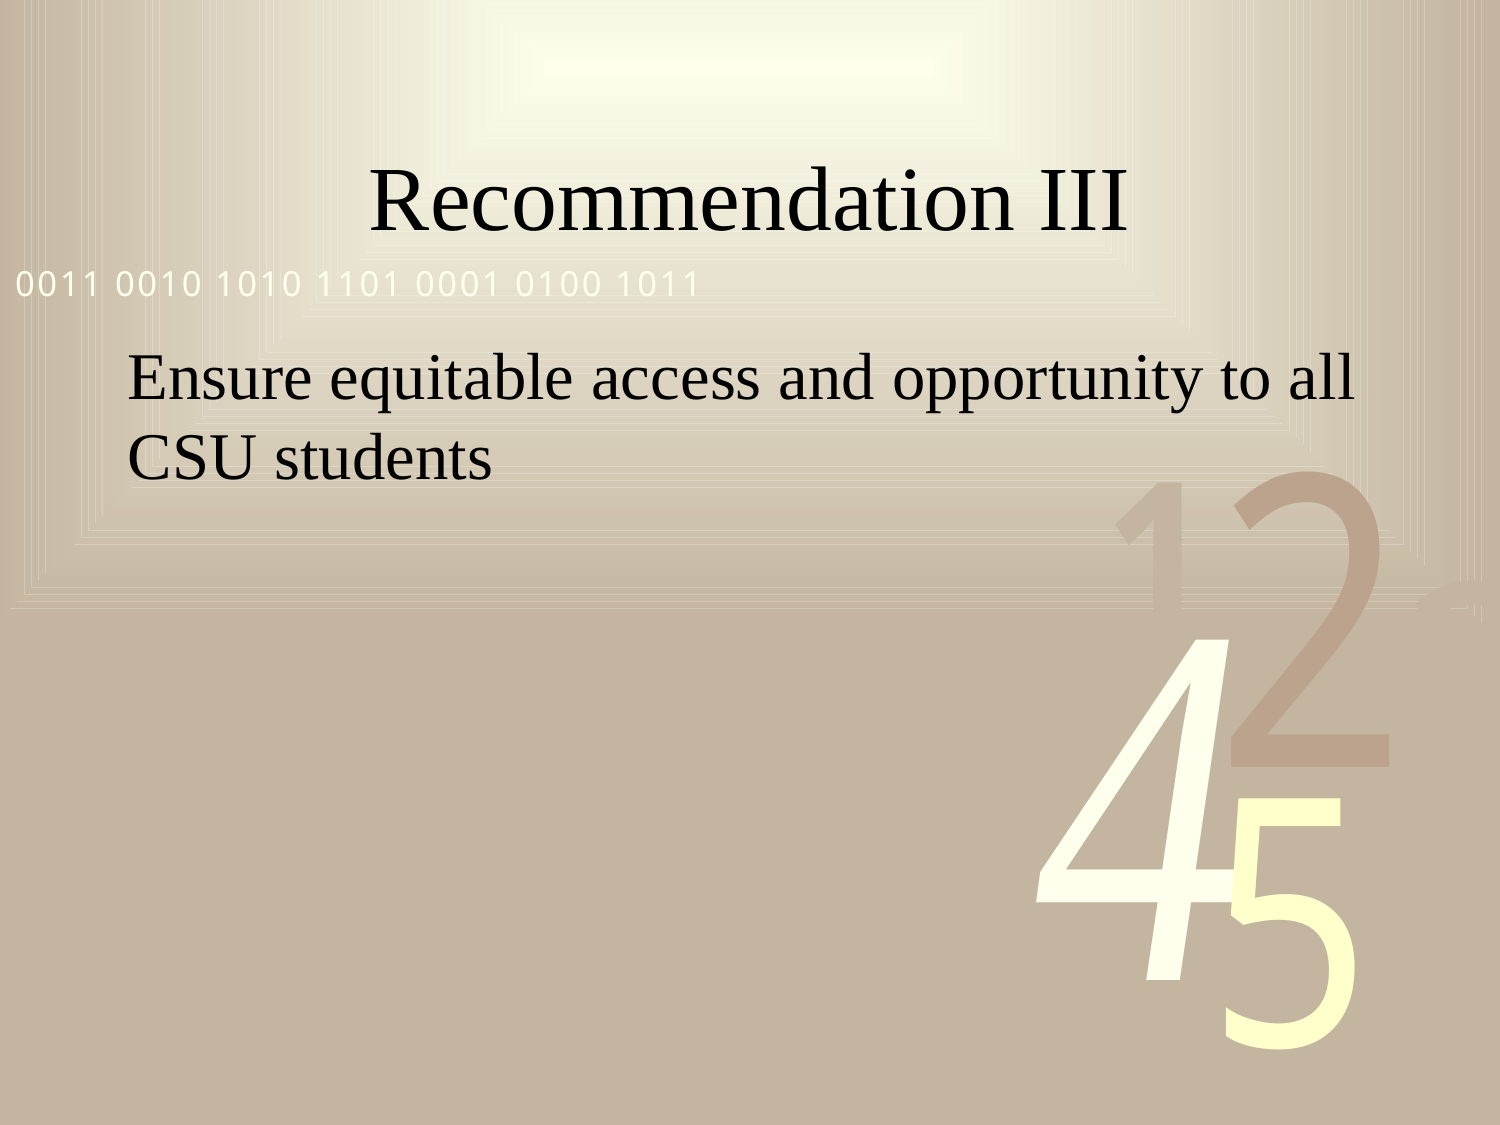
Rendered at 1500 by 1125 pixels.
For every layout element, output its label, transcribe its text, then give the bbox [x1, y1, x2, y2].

title Recommendation III [112, 99, 1388, 288]
list Ensure equitable access and opportunity to all CSU students [112, 324, 1388, 1000]
